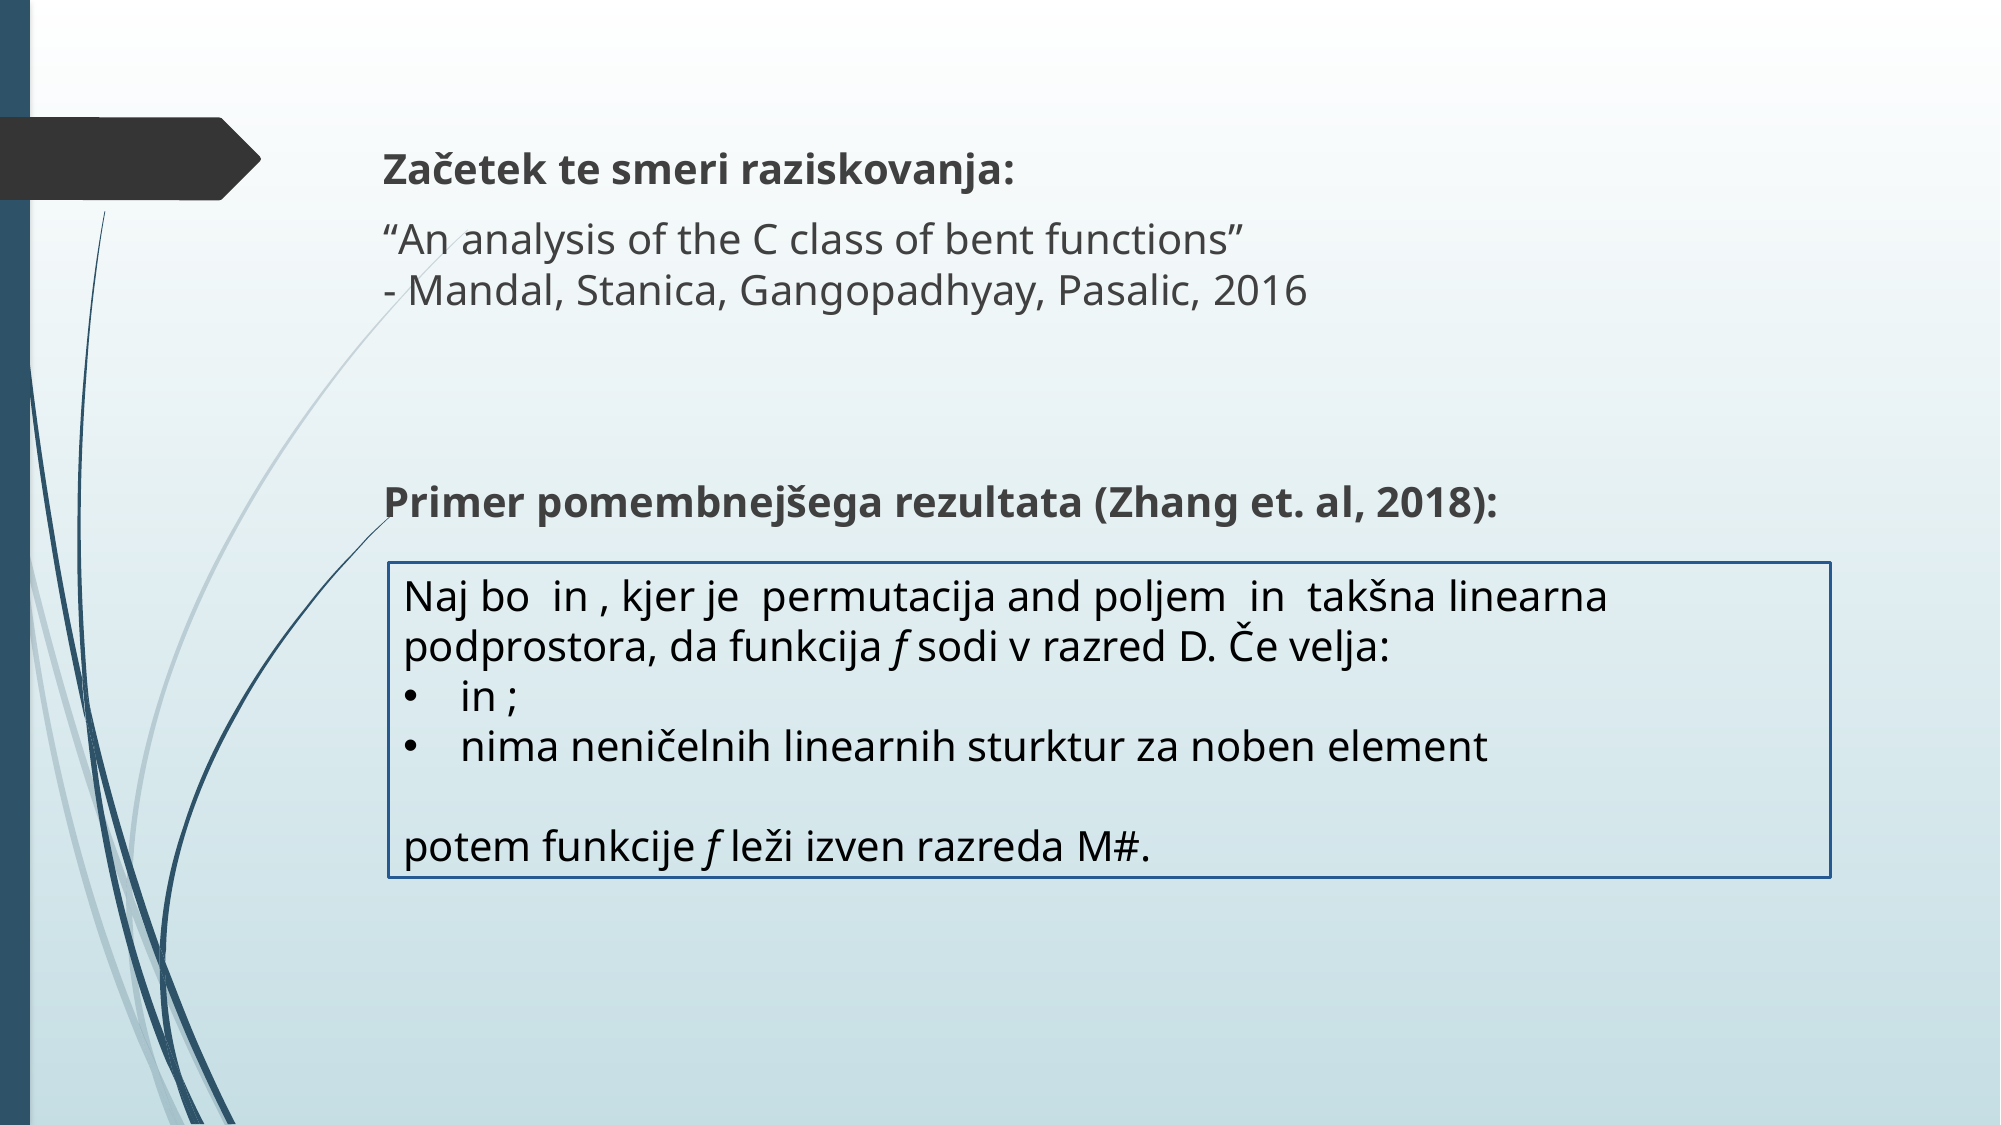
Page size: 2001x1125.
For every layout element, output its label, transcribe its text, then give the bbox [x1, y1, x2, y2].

list Začetek te smeri raziskovanja: “An analysis of the C class of bent functions” - Mandal, Stanica, Gangopadhyay, Pasalic, 2016 Primer pomembnejšega rezultata (Zhang et. al, 2018): [368, 134, 1831, 510]
